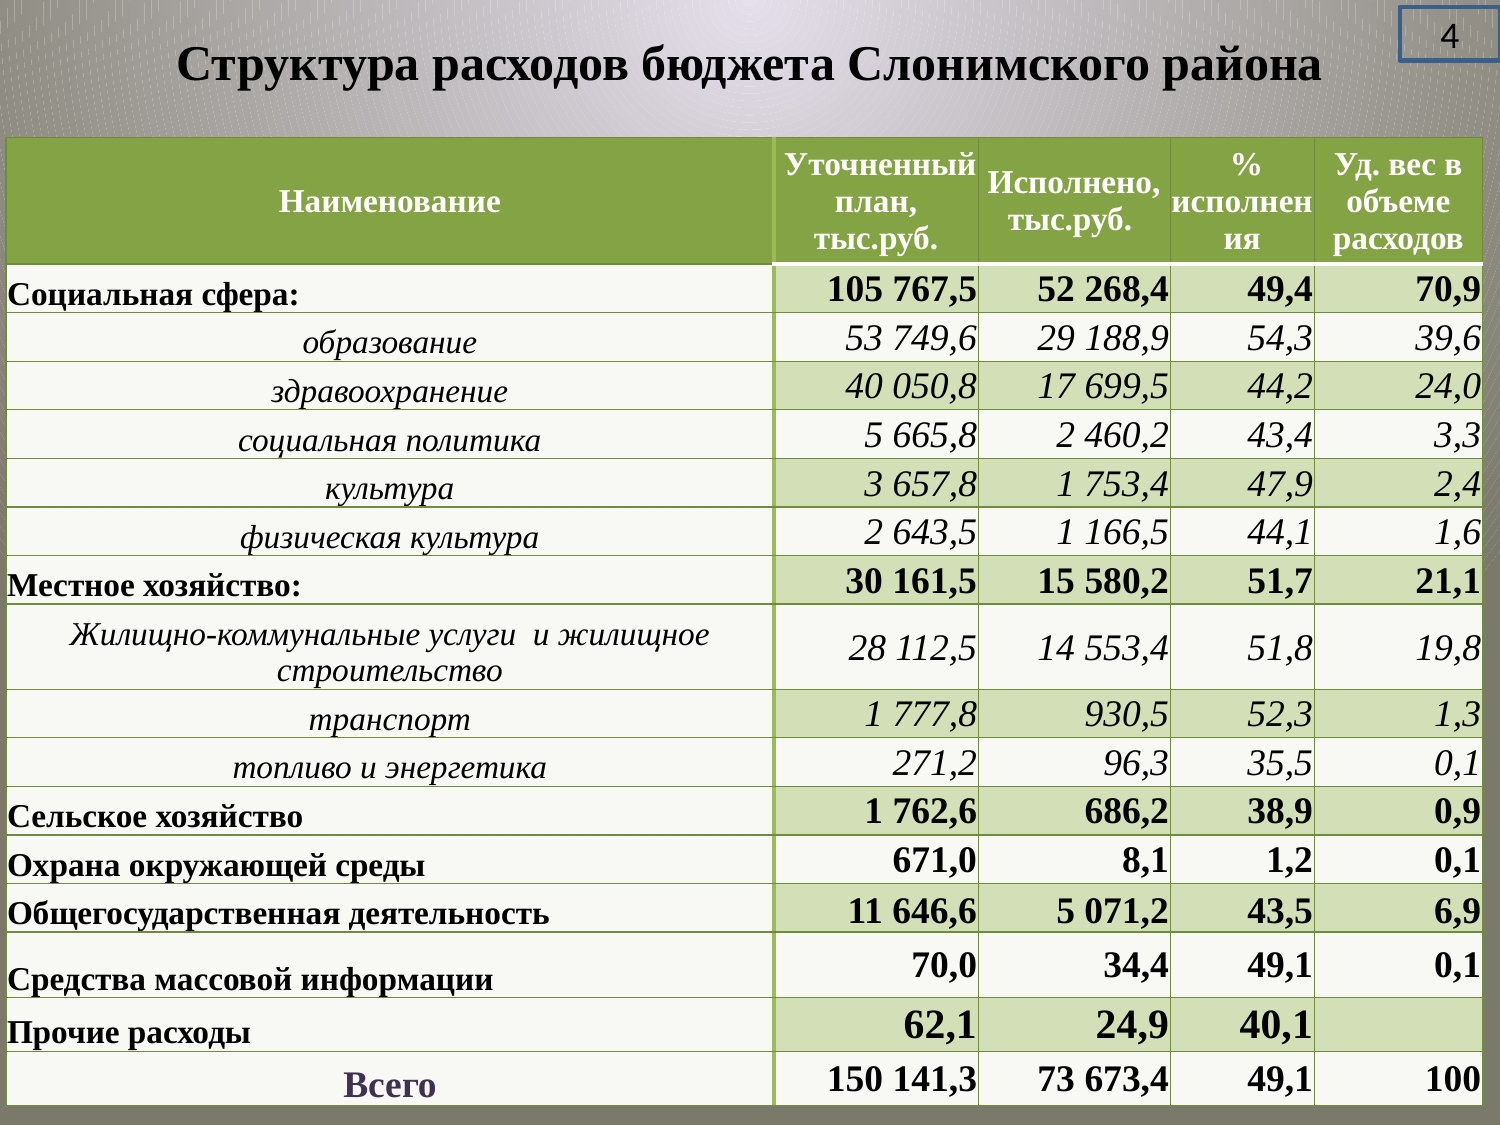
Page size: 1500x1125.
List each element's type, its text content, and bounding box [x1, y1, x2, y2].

table_cell Местное хозяйство: [7, 556, 772, 603]
table_cell 1 762,6 [776, 787, 978, 834]
table_cell 271,2 [776, 738, 978, 786]
table_cell топливо и энергетика [7, 738, 772, 786]
table_header Исполнено, тыс.руб. [979, 138, 1170, 262]
table_cell 47,9 [1171, 459, 1314, 506]
table_cell 2 643,5 [776, 508, 978, 555]
table_cell 1,3 [1315, 690, 1482, 737]
table_cell 8,1 [979, 836, 1170, 883]
table_cell 40,1 [1171, 998, 1314, 1051]
table_cell 0,1 [1315, 933, 1482, 997]
table_cell 1 777,8 [776, 690, 978, 737]
table_cell 24,9 [979, 998, 1170, 1051]
table_cell 38,9 [1171, 787, 1314, 834]
table_cell 1 753,4 [979, 459, 1170, 506]
table_cell Социальная сфера: [7, 265, 772, 312]
table_cell [1315, 998, 1482, 1051]
table_cell Жилищно-коммунальные услуги и жилищное строительство [7, 605, 772, 689]
table_cell образование [7, 313, 772, 361]
table_cell 53 749,6 [776, 313, 978, 361]
table_cell 1 166,5 [979, 508, 1170, 555]
table_cell 0,1 [1315, 836, 1482, 883]
table_cell 14 553,4 [979, 605, 1170, 689]
table_cell 40 050,8 [776, 362, 978, 409]
table_cell 671,0 [776, 836, 978, 883]
table_cell 28 112,5 [776, 605, 978, 689]
table_cell 150 141,3 [776, 1052, 978, 1105]
table_cell 70,0 [776, 933, 978, 997]
table_cell 39,6 [1315, 313, 1482, 361]
table_cell 24,0 [1315, 362, 1482, 409]
table_cell 70,9 [1315, 266, 1482, 312]
table_cell здравоохранение [7, 362, 772, 409]
table_cell 105 767,5 [776, 266, 978, 312]
table_cell 1,6 [1315, 508, 1482, 555]
table_cell 30 161,5 [776, 556, 978, 603]
table_cell культура [7, 459, 772, 506]
table_cell 5 071,2 [979, 884, 1170, 931]
table_header % исполнения [1171, 138, 1314, 262]
table_cell социальная политика [7, 410, 772, 458]
table_header Уд. вес в объеме расходов [1315, 138, 1482, 262]
table_cell 15 580,2 [979, 556, 1170, 603]
table_header Наименование [7, 138, 772, 263]
table_cell 44,1 [1171, 508, 1314, 555]
table_cell 3,3 [1315, 410, 1482, 458]
table_cell 3 657,8 [776, 459, 978, 506]
table_cell 35,5 [1171, 738, 1314, 786]
table_cell 43,5 [1171, 884, 1314, 931]
table_cell 73 673,4 [979, 1052, 1170, 1105]
table_cell 49,1 [1171, 933, 1314, 997]
table_cell 686,2 [979, 787, 1170, 834]
table_cell 100 [1315, 1052, 1482, 1105]
table_cell 17 699,5 [979, 362, 1170, 409]
table_cell 1,2 [1171, 836, 1314, 883]
table_cell Всего [7, 1052, 772, 1105]
title Структура расходов бюджета Слонимского района [53, 19, 1459, 102]
table_cell 0,9 [1315, 787, 1482, 834]
table_cell 62,1 [776, 998, 978, 1051]
table_cell 54,3 [1171, 313, 1314, 361]
table_cell 2,4 [1315, 459, 1482, 506]
table_cell Прочие расходы [7, 998, 772, 1051]
table_cell Общегосударственная деятельность [7, 884, 772, 931]
table_cell 0,1 [1315, 738, 1482, 786]
table_cell 29 188,9 [979, 313, 1170, 361]
table_cell 21,1 [1315, 556, 1482, 603]
table_cell 5 665,8 [776, 410, 978, 458]
table_cell 43,4 [1171, 410, 1314, 458]
table_cell 34,4 [979, 933, 1170, 997]
table_cell 930,5 [979, 690, 1170, 737]
table_cell Сельское хозяйство [7, 787, 772, 834]
table_cell 2 460,2 [979, 410, 1170, 458]
table_cell 49,4 [1171, 266, 1314, 312]
table_cell 52 268,4 [979, 266, 1170, 312]
table_cell 6,9 [1315, 884, 1482, 931]
table_cell 44,2 [1171, 362, 1314, 409]
table_cell 51,8 [1171, 605, 1314, 689]
table_cell транспорт [7, 690, 772, 737]
table_cell Средства массовой информации [7, 933, 772, 997]
table_cell 19,8 [1315, 605, 1482, 689]
table_cell 96,3 [979, 738, 1170, 786]
table_cell физическая культура [7, 508, 772, 555]
table_cell 11 646,6 [776, 884, 978, 931]
table_cell Охрана окружающей среды [7, 836, 772, 883]
table_header Уточненный план, тыс.руб. [776, 138, 978, 262]
table_cell 52,3 [1171, 690, 1314, 737]
table_cell 51,7 [1171, 556, 1314, 603]
text_box 4 [1398, 5, 1500, 63]
table_cell 49,1 [1171, 1052, 1314, 1105]
